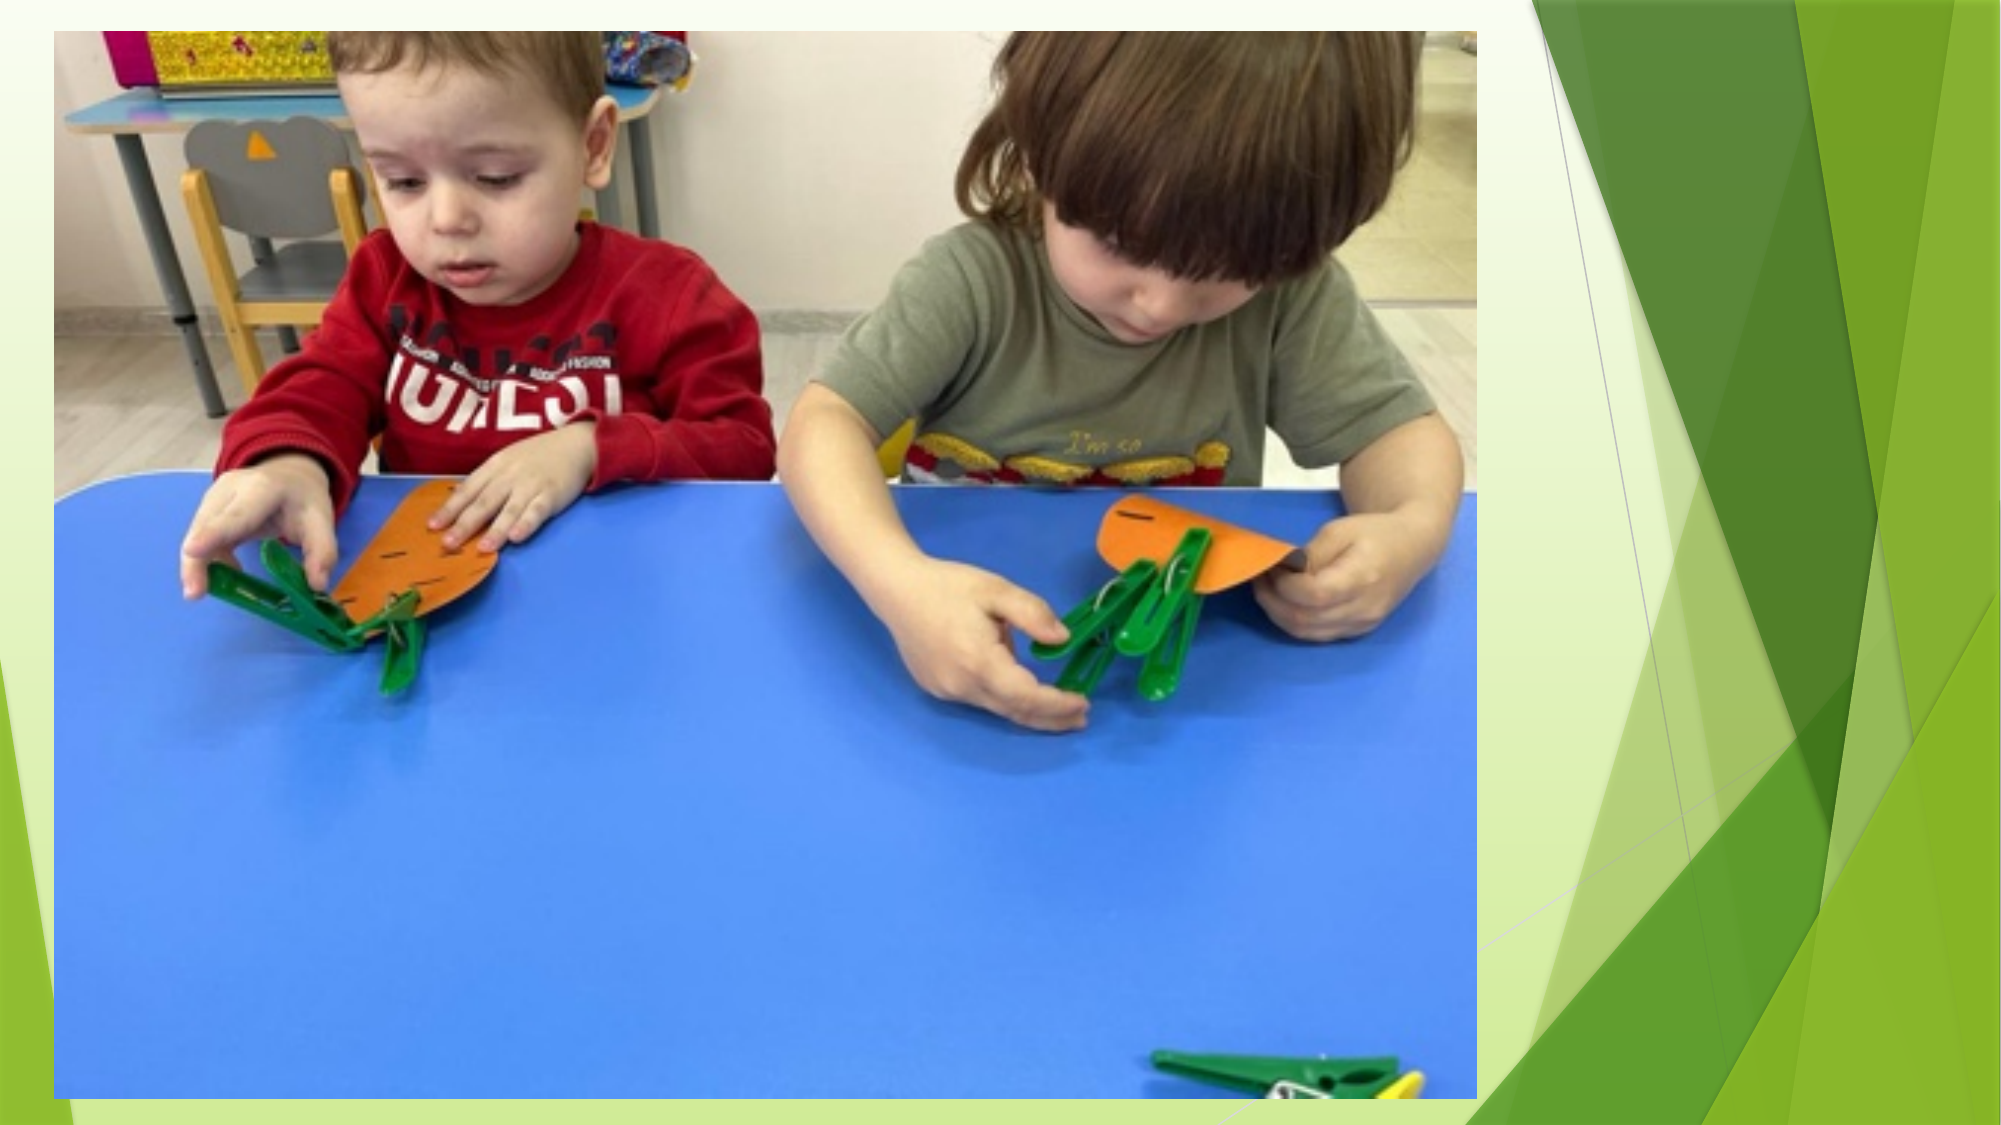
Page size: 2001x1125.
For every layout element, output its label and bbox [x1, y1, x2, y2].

picture [54, 31, 1478, 1099]
